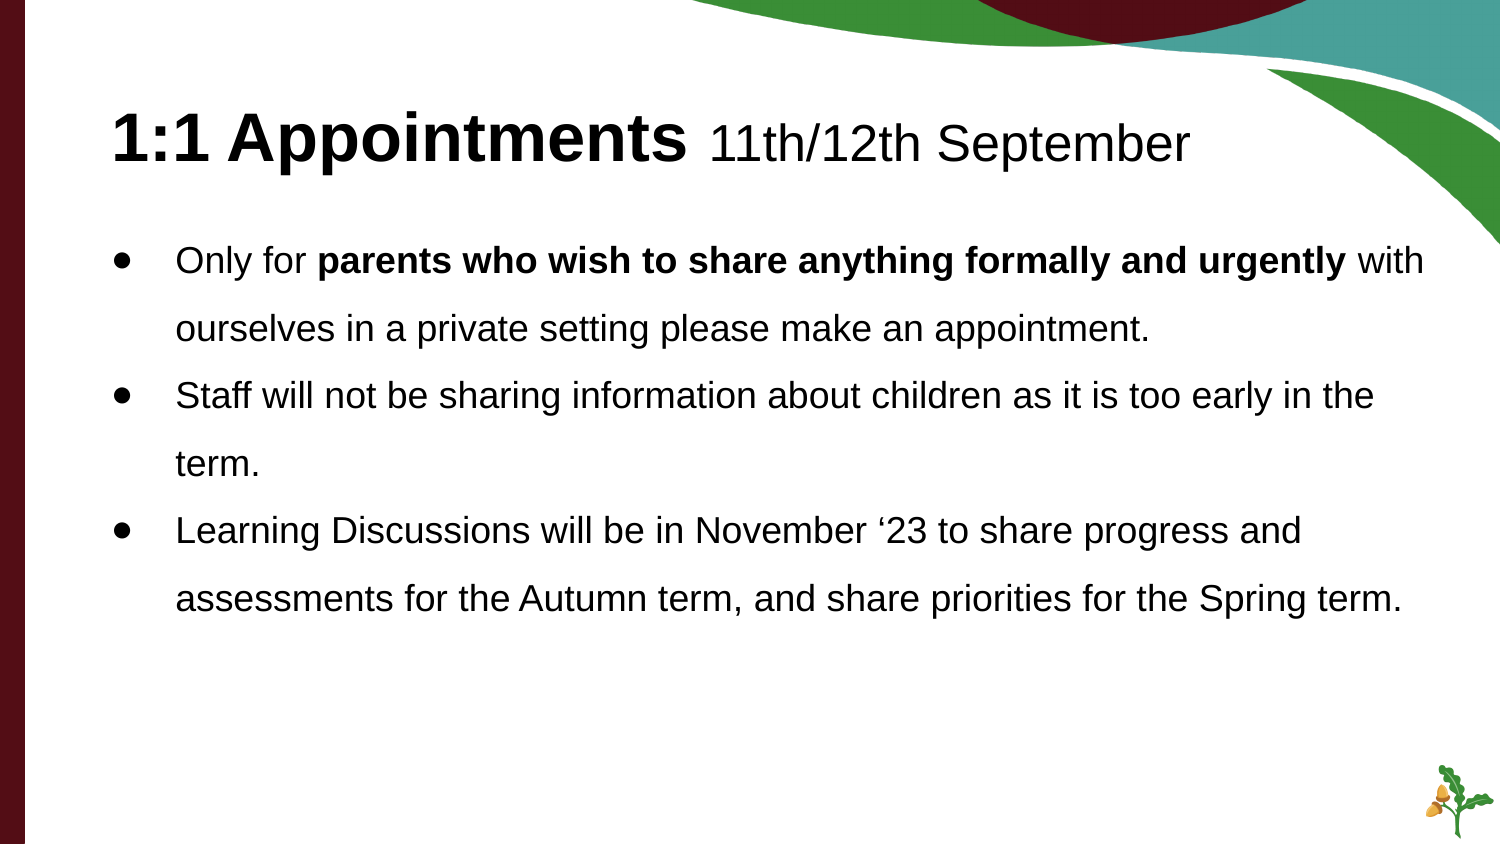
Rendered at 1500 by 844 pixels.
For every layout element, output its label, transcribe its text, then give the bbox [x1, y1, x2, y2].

picture [623, 0, 1500, 416]
picture [1422, 765, 1500, 844]
text_box [0, 0, 24, 844]
text_box 1:1 Appointments 11th/12th September [95, 54, 618, 198]
text_box Only for parents who wish to share anything formally and urgently with ourselves in a private setting please make an appointment. Staff will not be sharing information about children as it is too early in the term. Learning Discussions will be in November ‘23 to share progress and assessments for the Autumn term, and share priorities for the Spring term. [85, 198, 1460, 634]
